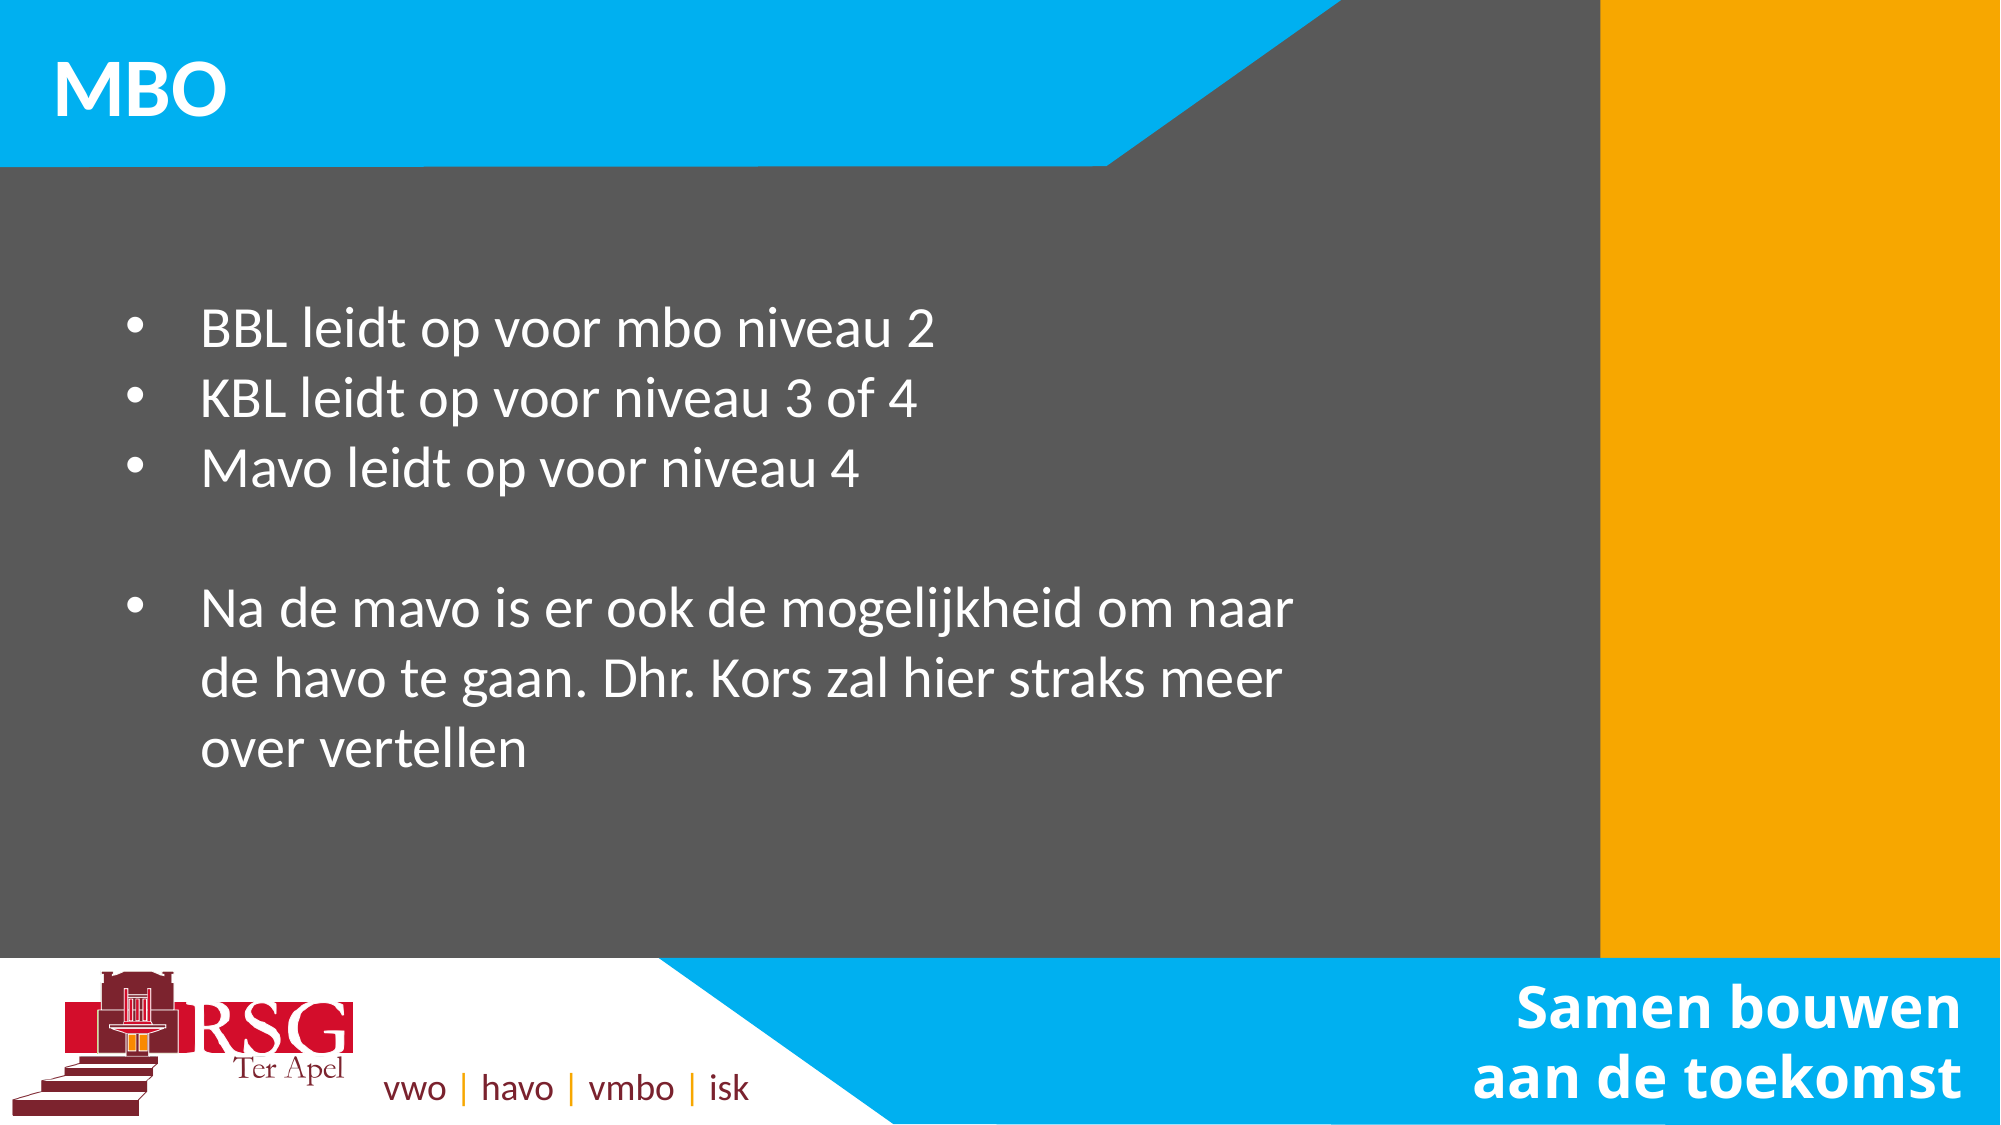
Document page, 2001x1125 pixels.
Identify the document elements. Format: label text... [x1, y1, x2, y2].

picture [0, 720, 710, 1125]
text_box vwo | havo | vmbo | isk [710, 1055, 766, 1115]
text_box [710, 956, 2000, 1125]
text_box MBO [0, 0, 1343, 169]
text_box Samen bouwen aan de toekomst [1457, 963, 1978, 1118]
text_box [0, 0, 1601, 956]
text_box BBL leidt op voor mbo niveau 2 KBL leidt op voor niveau 3 of 4 Mavo leidt op voor niveau 4 Na de mavo is er ook de mogelijkheid om naar de havo te gaan. Dhr. Kors zal hier straks meer over vertellen [110, 281, 1365, 787]
text_box [1601, 0, 2000, 956]
